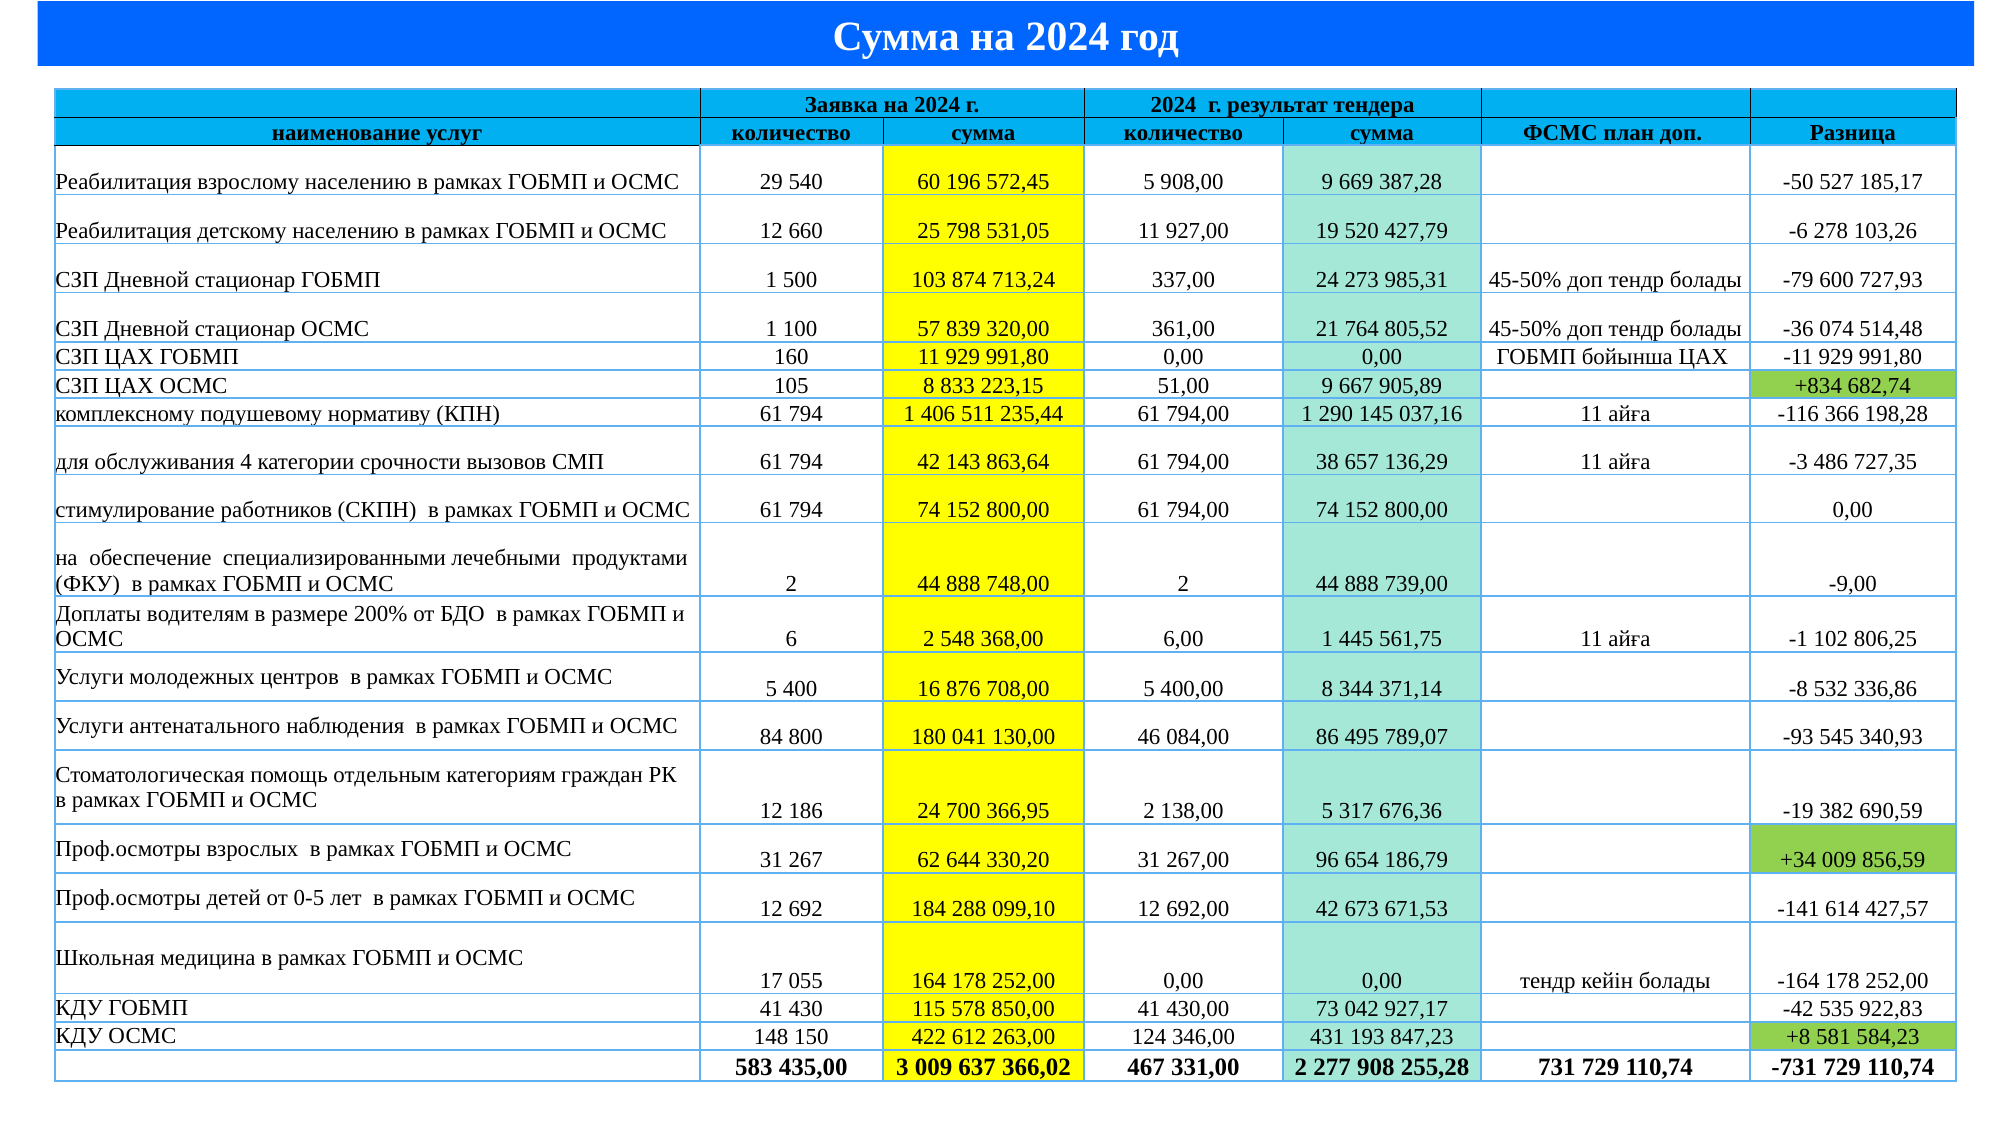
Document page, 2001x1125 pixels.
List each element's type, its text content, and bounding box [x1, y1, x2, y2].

table_cell -8 532 336,86 [1751, 653, 1955, 700]
table_cell 38 657 136,29 [1284, 427, 1480, 474]
table_cell 105 [701, 371, 882, 397]
table_cell 24 273 985,31 [1284, 244, 1480, 292]
table_cell [1482, 371, 1749, 397]
table_header [56, 90, 700, 117]
table_cell -79 600 727,93 [1751, 244, 1955, 292]
table_cell 5 400 [701, 653, 882, 700]
table_cell 61 794 [701, 399, 882, 425]
table_cell количество [701, 118, 883, 144]
table_cell 2 138,00 [1085, 751, 1282, 823]
table_cell 17 055 [701, 923, 882, 993]
table_cell -731 729 110,74 [1751, 1051, 1955, 1080]
table_header [1751, 90, 1956, 117]
text_box Сумма на 2024 год [37, 1, 1975, 66]
table_cell 5 317 676,36 [1284, 751, 1480, 823]
table_cell 361,00 [1085, 293, 1282, 341]
table_cell [1482, 1023, 1749, 1049]
table_cell сумма [884, 118, 1084, 144]
table_cell 61 794,00 [1085, 399, 1282, 425]
table_cell 467 331,00 [1085, 1051, 1282, 1080]
table_cell 60 196 572,45 [884, 146, 1083, 194]
table_cell 11 айға [1482, 597, 1749, 651]
table_cell 5 908,00 [1085, 146, 1282, 194]
table_cell 3 009 637 366,02 [884, 1051, 1083, 1080]
table_cell 12 692,00 [1085, 874, 1282, 921]
table_cell 31 267 [701, 825, 882, 872]
table_cell [56, 1051, 699, 1080]
table_cell 164 178 252,00 [884, 923, 1083, 993]
table_cell [1482, 702, 1749, 749]
table_cell Услуги антенатального наблюдения в рамках ГОБМП и ОСМС [56, 702, 699, 749]
table_cell 11 927,00 [1085, 195, 1282, 243]
table_cell 0,00 [1085, 923, 1282, 993]
table_cell -164 178 252,00 [1751, 923, 1955, 993]
table_cell 1 500 [701, 244, 882, 292]
table_cell 46 084,00 [1085, 702, 1282, 749]
table_cell 11 айға [1482, 427, 1749, 474]
table_cell 1 445 561,75 [1284, 597, 1480, 651]
table_cell -42 535 922,83 [1751, 994, 1955, 1021]
table_cell [1482, 653, 1749, 700]
table_cell 74 152 800,00 [884, 475, 1083, 522]
table_cell -50 527 185,17 [1751, 146, 1955, 194]
table_cell 84 800 [701, 702, 882, 749]
table_cell 2 [701, 523, 882, 595]
table_cell 9 667 905,89 [1284, 371, 1480, 397]
table_cell 42 673 671,53 [1284, 874, 1480, 921]
table_cell 24 700 366,95 [884, 751, 1083, 823]
table_cell 1 406 511 235,44 [884, 399, 1083, 425]
table_cell для обслуживания 4 категории срочности вызовов СМП [56, 427, 699, 474]
table_cell 11 айға [1482, 399, 1749, 425]
table_header [1482, 90, 1750, 117]
table_cell ГОБМП бойынша ЦАХ [1482, 343, 1749, 369]
table_cell КДУ ОСМС [56, 1023, 699, 1049]
table_cell +834 682,74 [1751, 371, 1955, 397]
table_cell 31 267,00 [1085, 825, 1282, 872]
table_cell комплексному подушевому нормативу (КПН) [56, 399, 699, 425]
table_cell [1482, 523, 1749, 595]
table_cell 583 435,00 [701, 1051, 882, 1080]
table_cell СЗП ЦАХ ГОБМП [56, 343, 699, 369]
table_cell 29 540 [701, 146, 882, 194]
table_cell Проф.осмотры взрослых в рамках ГОБМП и ОСМС [56, 825, 699, 872]
table_cell 42 143 863,64 [884, 427, 1083, 474]
table_cell 61 794,00 [1085, 427, 1282, 474]
table_cell 44 888 748,00 [884, 523, 1083, 595]
table_cell 0,00 [1085, 343, 1282, 369]
table_cell -93 545 340,93 [1751, 702, 1955, 749]
table_cell -9,00 [1751, 523, 1955, 595]
table_cell 1 100 [701, 293, 882, 341]
table_cell 11 929 991,80 [884, 343, 1083, 369]
table_cell -11 929 991,80 [1751, 343, 1955, 369]
table_cell наименование услуг [56, 118, 700, 145]
table_cell [1482, 825, 1749, 872]
table_cell 180 041 130,00 [884, 702, 1083, 749]
table_cell 41 430 [701, 994, 882, 1021]
table_header Заявка на 2024 г. [701, 90, 1084, 117]
table_cell 148 150 [701, 1023, 882, 1049]
table_cell 12 660 [701, 195, 882, 243]
table_cell 21 764 805,52 [1284, 293, 1480, 341]
table_cell 6,00 [1085, 597, 1282, 651]
table_cell Стоматологическая помощь отдельным категориям граждан РК в рамках ГОБМП и ОСМС [56, 751, 699, 823]
table_cell 96 654 186,79 [1284, 825, 1480, 872]
table_cell 8 833 223,15 [884, 371, 1083, 397]
table_cell СЗП Дневной стационар ГОБМП [56, 244, 699, 292]
table_cell -36 074 514,48 [1751, 293, 1955, 341]
table_cell 0,00 [1751, 475, 1955, 522]
table_cell +8 581 584,23 [1751, 1023, 1955, 1049]
table_cell 160 [701, 343, 882, 369]
table_cell 61 794,00 [1085, 475, 1282, 522]
table_cell Школьная медицина в рамках ГОБМП и ОСМС [56, 923, 699, 993]
table_cell 12 692 [701, 874, 882, 921]
table_header 2024 г. результат тендера [1085, 90, 1481, 117]
table_cell 124 346,00 [1085, 1023, 1282, 1049]
table_cell 2 277 908 255,28 [1284, 1051, 1480, 1080]
table_cell 16 876 708,00 [884, 653, 1083, 700]
table_cell 115 578 850,00 [884, 994, 1083, 1021]
table_cell тендр кейін болады [1482, 923, 1749, 993]
table_cell 25 798 531,05 [884, 195, 1083, 243]
table_cell Проф.осмотры детей от 0-5 лет в рамках ГОБМП и ОСМС [56, 874, 699, 921]
table_cell сумма [1284, 118, 1481, 144]
table_cell 61 794 [701, 427, 882, 474]
table_cell на обеспечение специализированными лечебными продуктами (ФКУ) в рамках ГОБМП и ОСМС [56, 523, 699, 595]
table_cell 2 [1085, 523, 1282, 595]
table_cell [1482, 195, 1749, 243]
table_cell [1482, 874, 1749, 921]
table_cell 103 874 713,24 [884, 244, 1083, 292]
table_cell [1482, 475, 1749, 522]
table_cell КДУ ГОБМП [56, 994, 699, 1021]
table_cell 61 794 [701, 475, 882, 522]
table_cell 0,00 [1284, 923, 1480, 993]
table_cell [1482, 994, 1749, 1021]
table_cell -19 382 690,59 [1751, 751, 1955, 823]
table_cell 431 193 847,23 [1284, 1023, 1480, 1049]
table_cell 337,00 [1085, 244, 1282, 292]
table_cell -116 366 198,28 [1751, 399, 1955, 425]
table_cell -141 614 427,57 [1751, 874, 1955, 921]
table_cell стимулирование работников (СКПН) в рамках ГОБМП и ОСМС [56, 475, 699, 522]
table_cell -3 486 727,35 [1751, 427, 1955, 474]
table_cell 86 495 789,07 [1284, 702, 1480, 749]
table_cell 422 612 263,00 [884, 1023, 1083, 1049]
table_cell Доплаты водителям в размере 200% от БДО в рамках ГОБМП и ОСМС [56, 597, 699, 651]
table_cell 19 520 427,79 [1284, 195, 1480, 243]
table_cell -1 102 806,25 [1751, 597, 1955, 651]
table_cell 44 888 739,00 [1284, 523, 1480, 595]
table_cell 74 152 800,00 [1284, 475, 1480, 522]
table_cell 1 290 145 037,16 [1284, 399, 1480, 425]
table_cell ФСМС план доп. [1482, 118, 1750, 144]
table_cell 73 042 927,17 [1284, 994, 1480, 1021]
table_cell -6 278 103,26 [1751, 195, 1955, 243]
table_cell 45-50% доп тендр болады [1482, 244, 1749, 292]
table_cell Услуги молодежных центров в рамках ГОБМП и ОСМС [56, 653, 699, 700]
table_cell 57 839 320,00 [884, 293, 1083, 341]
table_cell Разница [1751, 118, 1955, 144]
table_cell 2 548 368,00 [884, 597, 1083, 651]
table_cell 6 [701, 597, 882, 651]
table_cell Реабилитация детскому населению в рамках ГОБМП и ОСМС [56, 195, 699, 243]
table_cell 12 186 [701, 751, 882, 823]
table_cell 5 400,00 [1085, 653, 1282, 700]
table_cell [1482, 751, 1749, 823]
table_cell 731 729 110,74 [1482, 1051, 1749, 1080]
table_cell 8 344 371,14 [1284, 653, 1480, 700]
table_cell количество [1085, 118, 1283, 144]
table_cell 45-50% доп тендр болады [1482, 293, 1749, 341]
table_cell Реабилитация взрослому населению в рамках ГОБМП и ОСМС [56, 146, 699, 194]
table_cell [1482, 146, 1749, 194]
table_cell СЗП Дневной стационар ОСМС [56, 293, 699, 341]
table_cell 62 644 330,20 [884, 825, 1083, 872]
table_cell 184 288 099,10 [884, 874, 1083, 921]
table_cell 51,00 [1085, 371, 1282, 397]
table_cell 41 430,00 [1085, 994, 1282, 1021]
table_cell СЗП ЦАХ ОСМС [56, 371, 699, 397]
table_cell 9 669 387,28 [1284, 146, 1480, 194]
table_cell 0,00 [1284, 343, 1480, 369]
table_cell +34 009 856,59 [1751, 825, 1955, 872]
